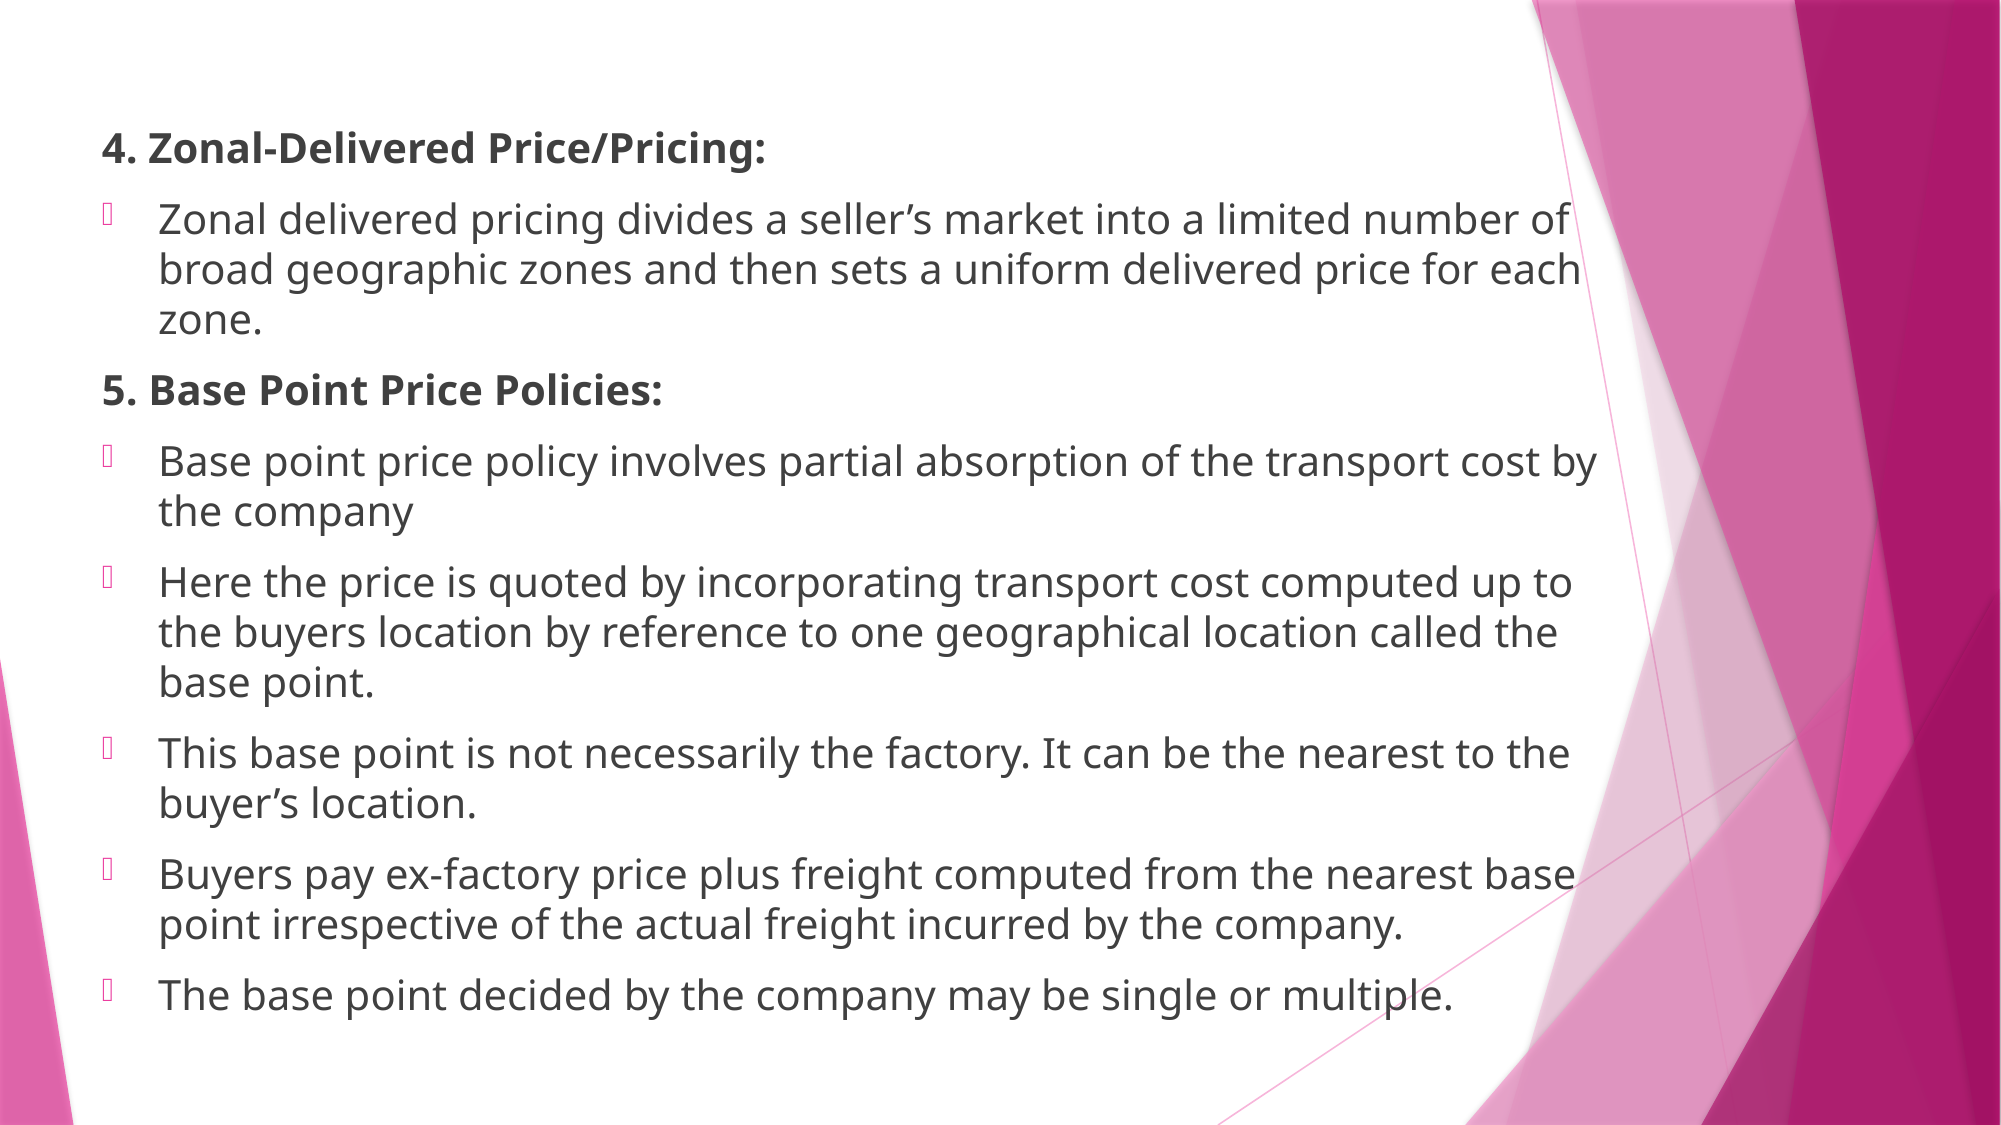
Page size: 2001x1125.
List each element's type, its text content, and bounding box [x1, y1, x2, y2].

list 4. Zonal-Delivered Price/Pricing: Zonal delivered pricing divides a seller’s market into a limited number of broad geographic zones and then sets a uniform delivered price for each zone. 5. Base Point Price Policies: Base point price policy involves partial absorption of the transport cost by the company Here the price is quoted by incorporating transport cost computed up to the buyers location by reference to one geographical location called the base point. This base point is not necessarily the factory. It can be the nearest to the buyer’s location. Buyers pay ex-factory price plus freight computed from the nearest base point irrespective of the actual freight incurred by the company. The base point decided by the company may be single or multiple. [86, 114, 1637, 1026]
